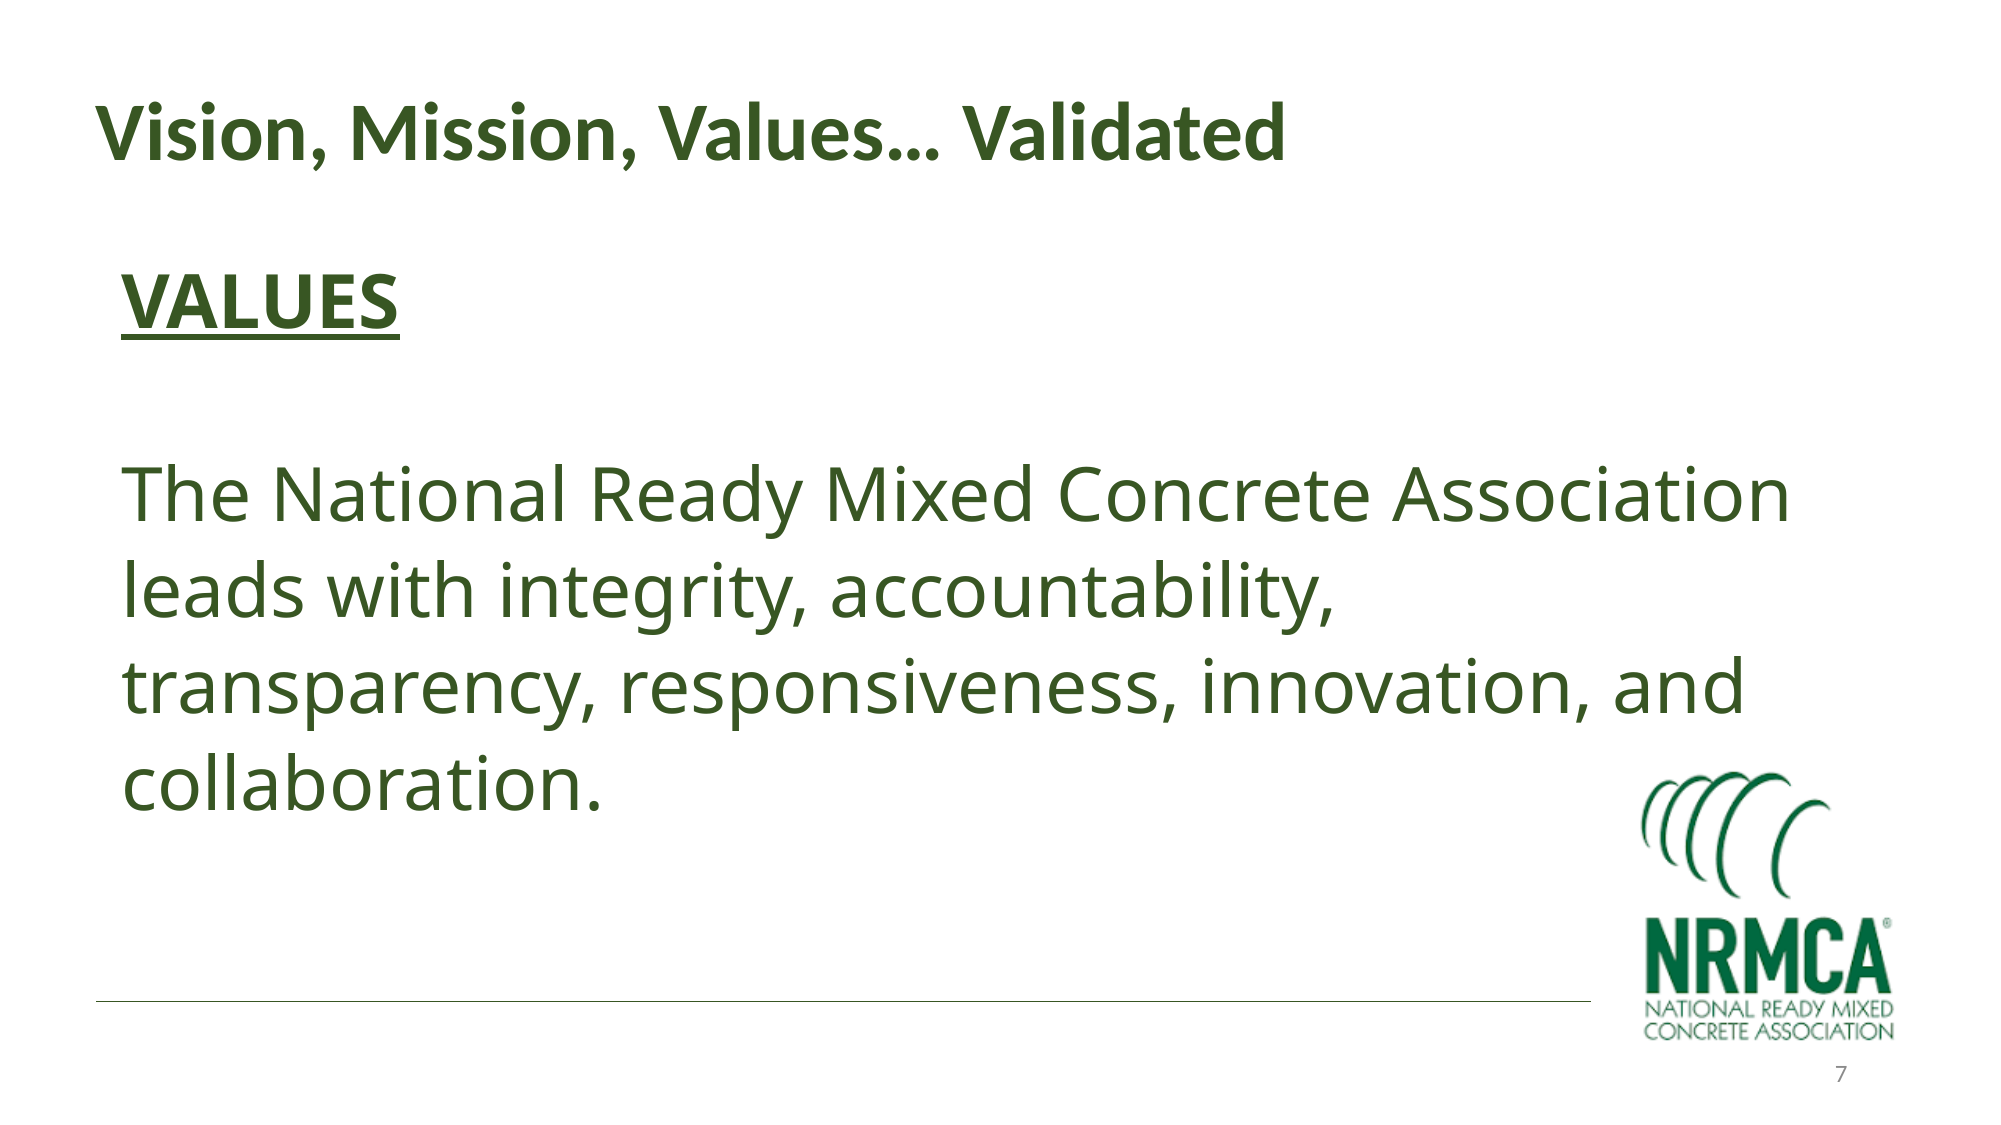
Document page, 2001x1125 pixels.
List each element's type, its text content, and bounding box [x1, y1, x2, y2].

text_box VALUES The National Ready Mixed Concrete Association leads with integrity, accountability, transparency, responsiveness, innovation, and collaboration. [106, 240, 1835, 929]
picture [1608, 755, 1927, 1056]
text_box Vision, Mission, Values… Validated [81, 69, 1750, 185]
slide_number 7 [1412, 1042, 1863, 1103]
